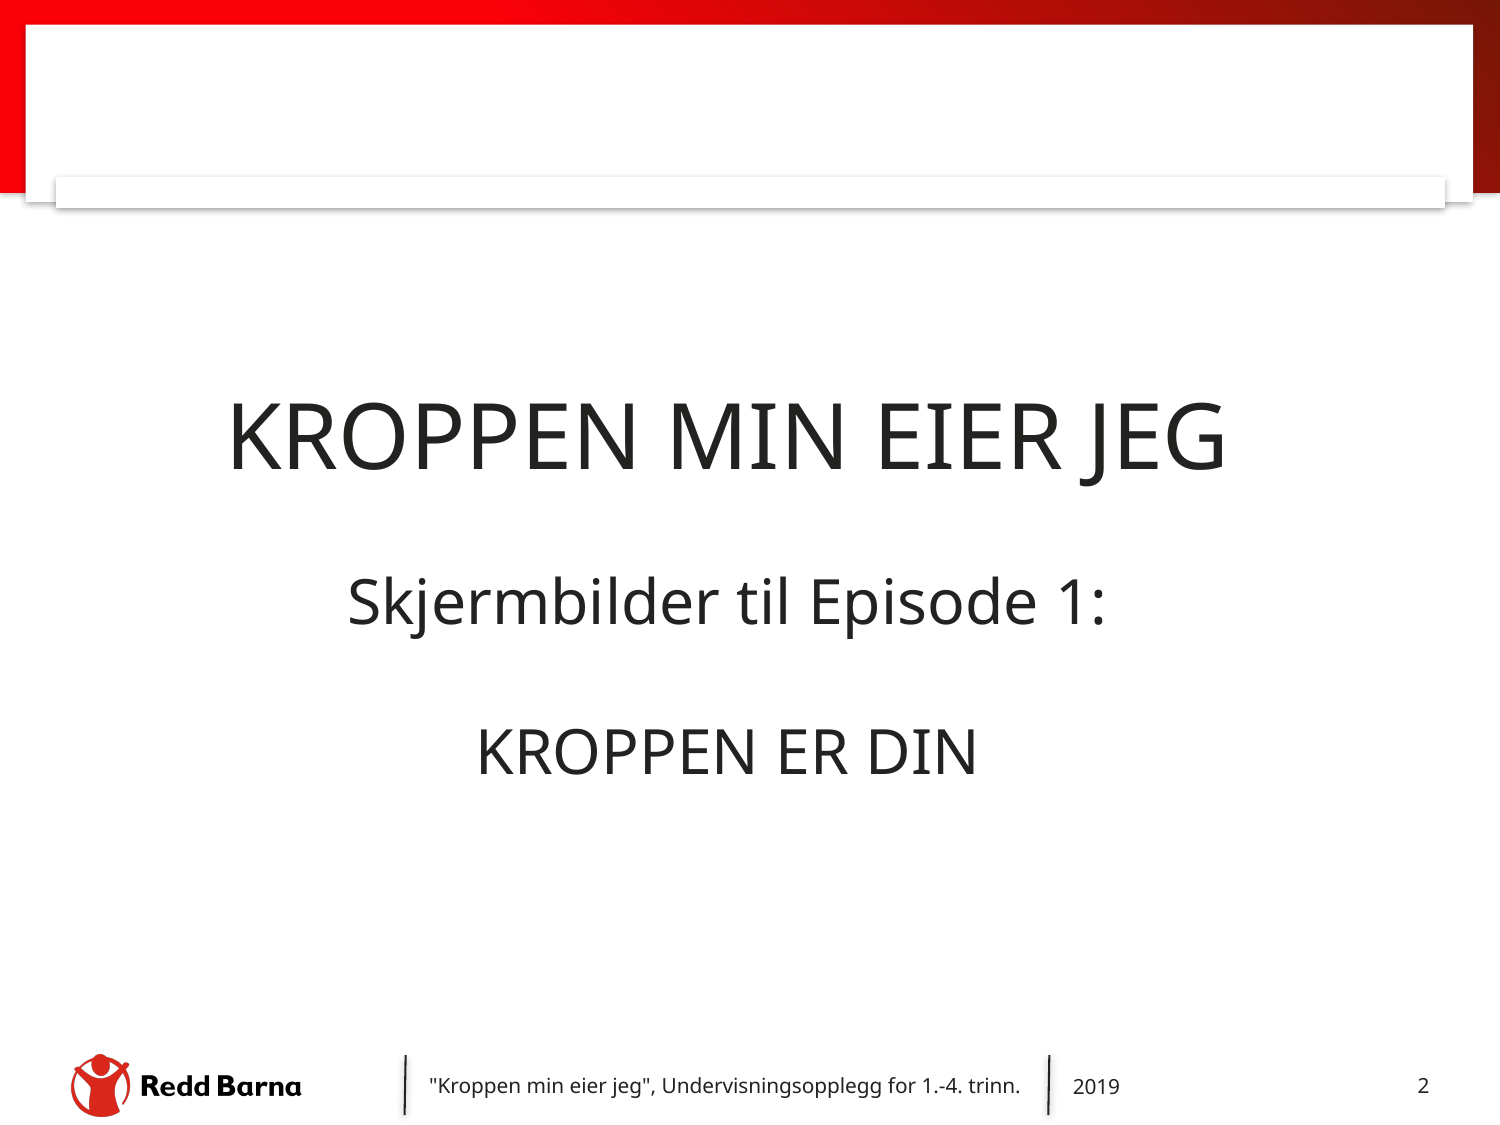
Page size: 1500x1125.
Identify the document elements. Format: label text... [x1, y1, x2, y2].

slide_number 2019 [1057, 1056, 1317, 1117]
picture [71, 1054, 302, 1117]
slide_number 2 [1317, 1056, 1445, 1117]
footer "Kroppen min eier jeg", Undervisningsopplegg for 1.-4. trinn. [414, 1056, 1042, 1117]
text_box KROPPEN MIN EIER JEG Skjermbilder til Episode 1: KROPPEN ER DIN [225, 302, 1231, 863]
